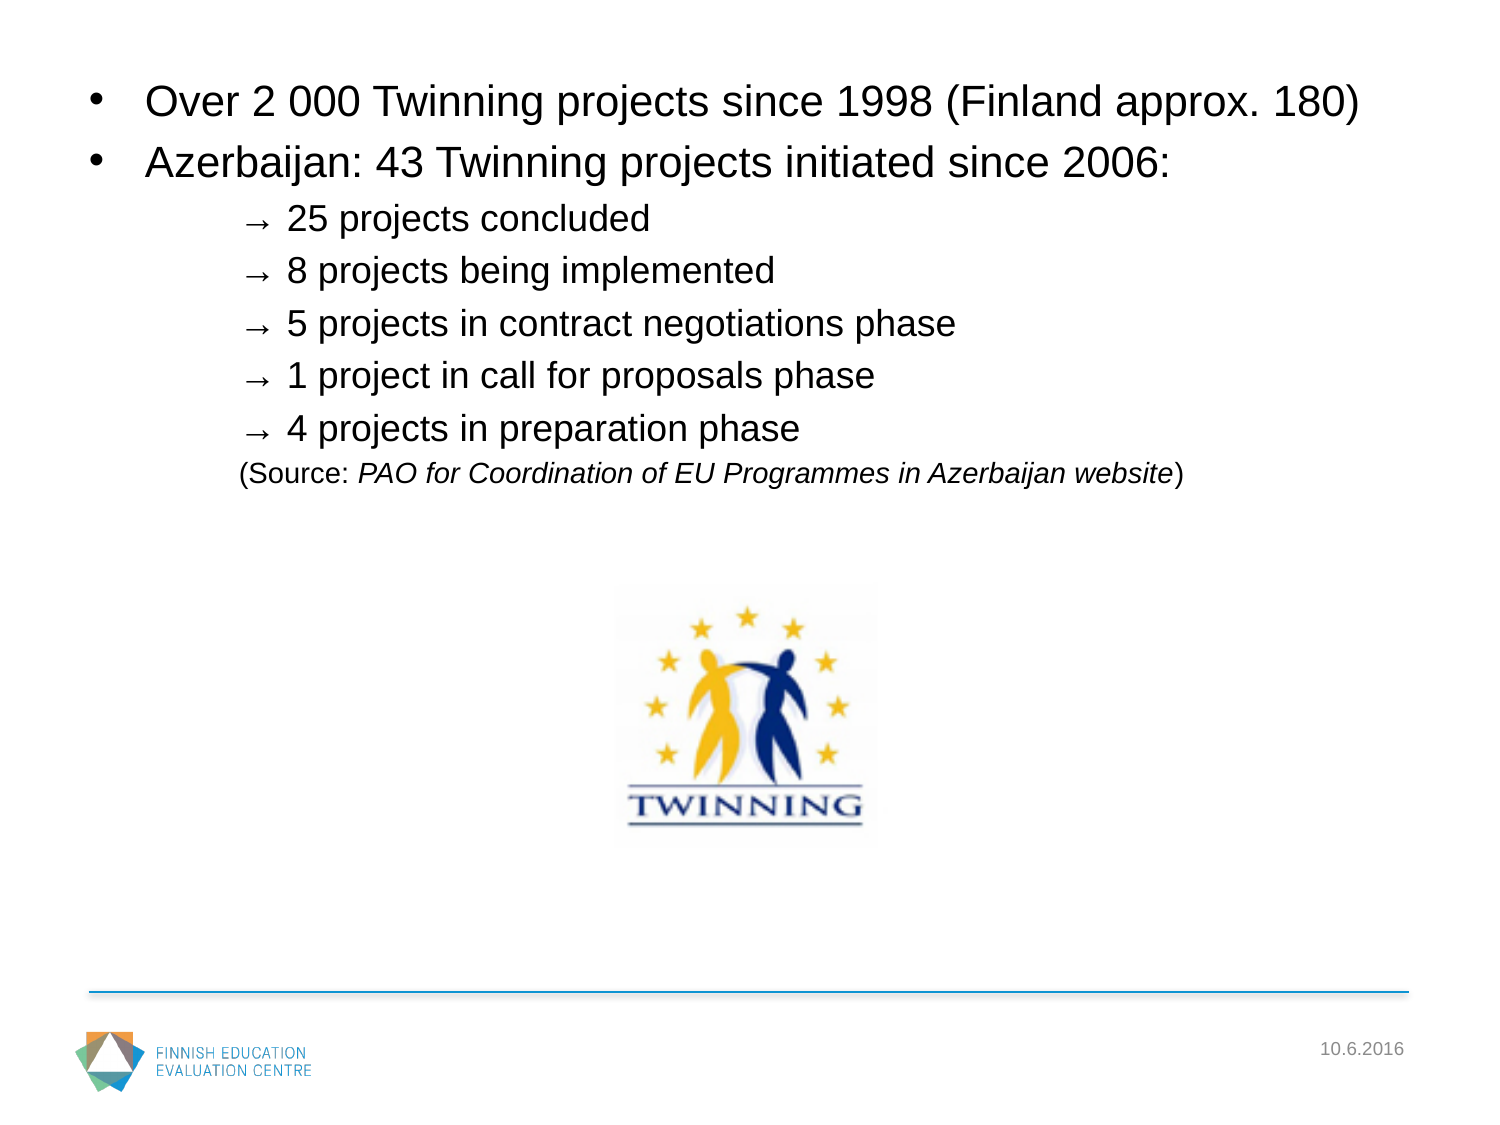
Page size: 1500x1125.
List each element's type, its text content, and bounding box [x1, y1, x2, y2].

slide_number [810, 1033, 1405, 1064]
list Over 2 000 Twinning projects since 1998 (Finland approx. 180) Azerbaijan: 43 Twinning projects initiated since 2006: → 25 projects concluded → 8 projects being implemented → 5 projects in contract negotiations phase → 1 project in call for proposals phase → 4 projects in preparation phase (Source: PAO for Coordination of EU Programmes in Azerbaijan website) [88, 72, 1409, 974]
picture [28, 991, 358, 1125]
picture [602, 562, 899, 860]
